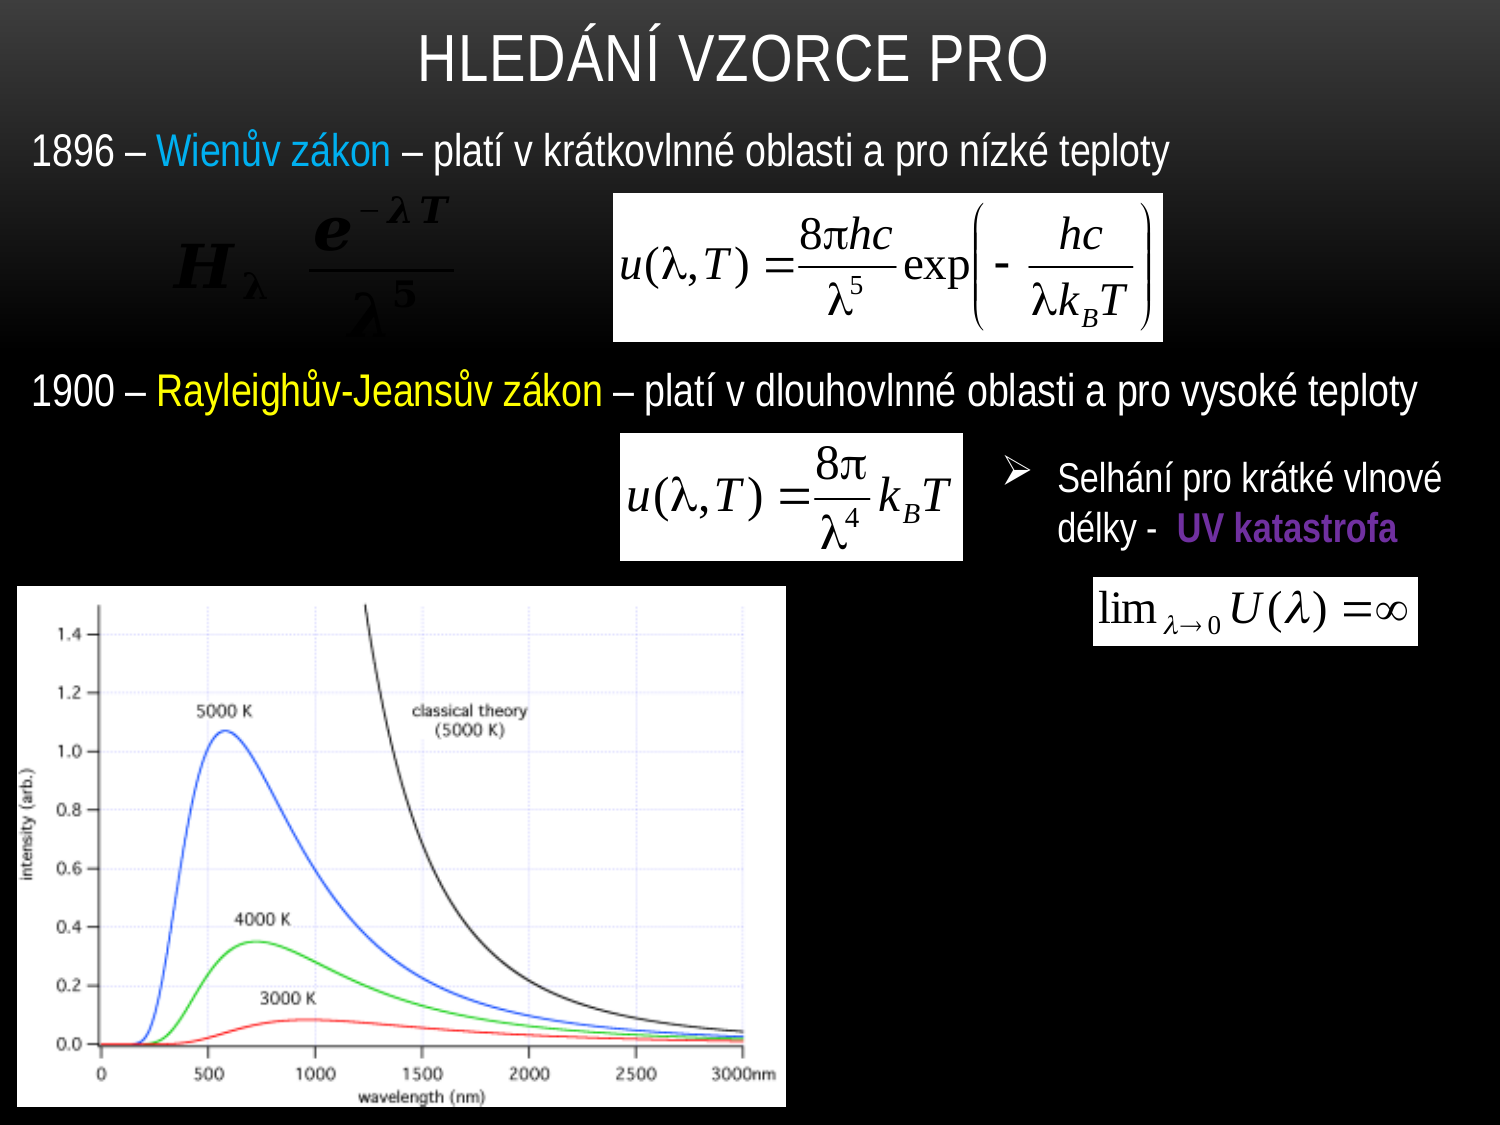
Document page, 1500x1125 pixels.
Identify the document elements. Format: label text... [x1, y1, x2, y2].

text_box 1896 – Wienův zákon – platí v krátkovlnné oblasti a pro nízké teploty [17, 113, 1483, 184]
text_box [1092, 576, 1419, 647]
picture [16, 585, 786, 1107]
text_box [619, 432, 963, 561]
text_box Selhání pro krátké vlnové délky - UV katastrofa [986, 443, 1483, 559]
text_box 1900 – Rayleighův-Jeansův zákon – platí v dlouhovlnné oblasti a pro vysoké teploty [17, 352, 1483, 423]
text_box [613, 192, 1164, 342]
